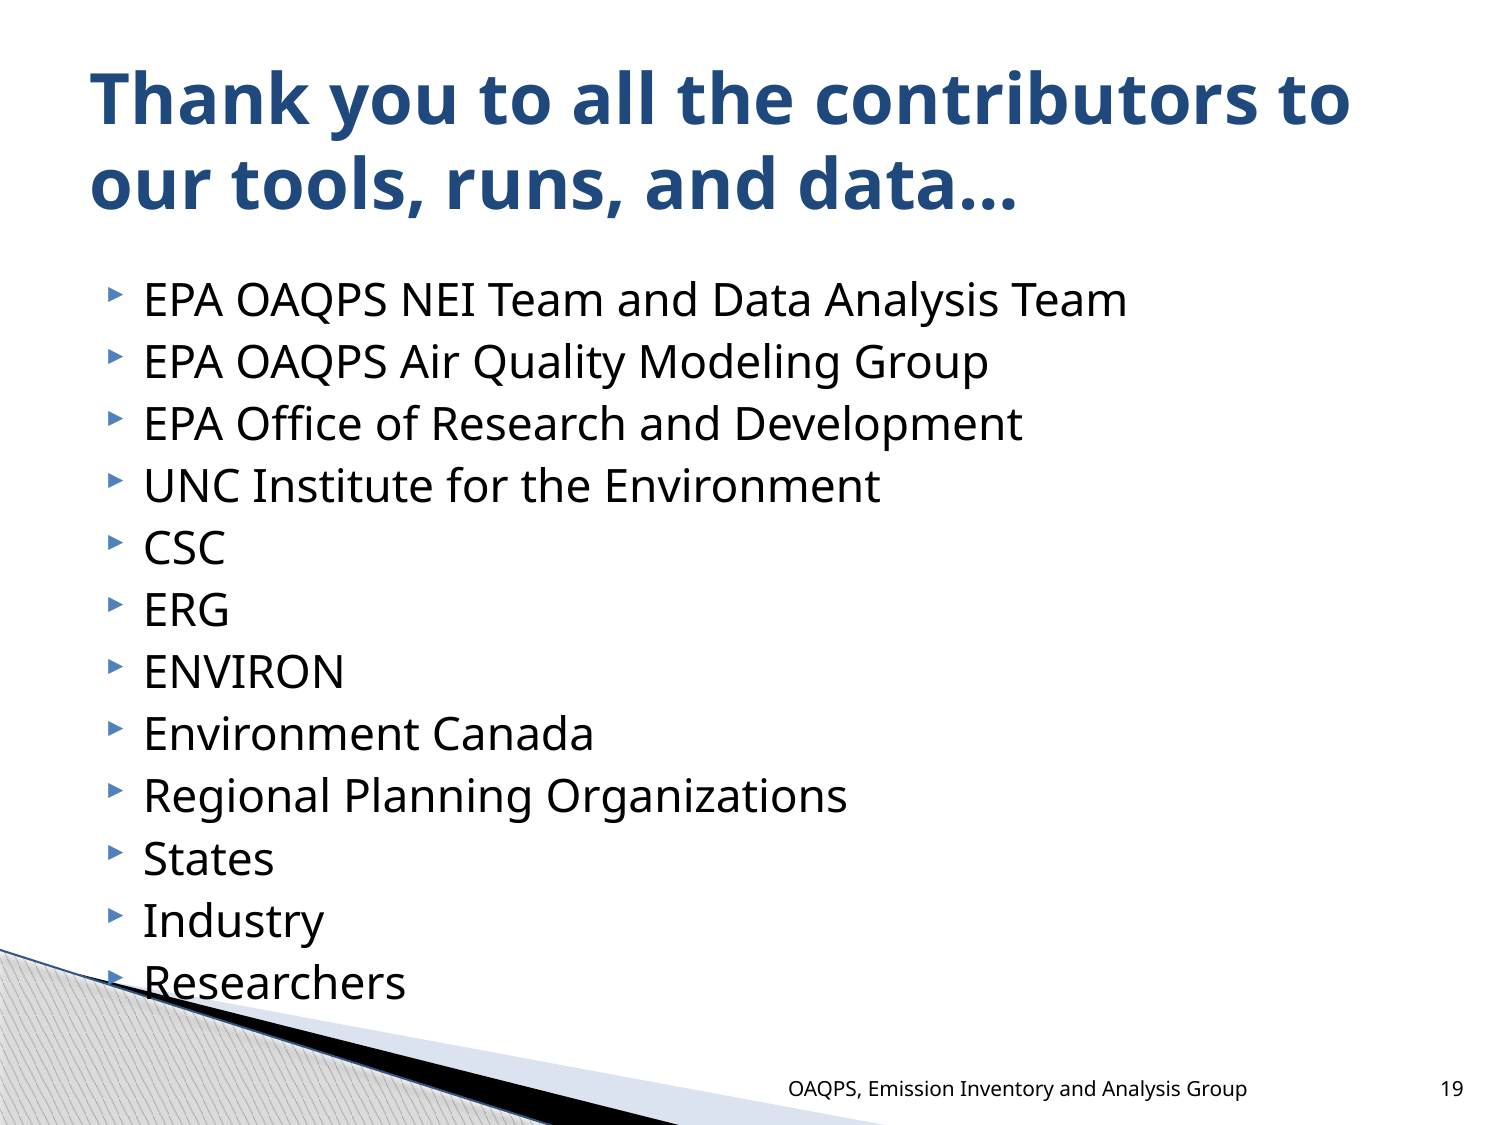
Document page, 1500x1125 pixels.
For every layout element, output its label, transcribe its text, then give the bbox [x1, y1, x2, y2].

footer OAQPS, Emission Inventory and Analysis Group [718, 1051, 1263, 1112]
slide_number 19 [1418, 1051, 1479, 1112]
title Thank you to all the contributors to our tools, runs, and data… [75, 45, 1425, 233]
list EPA OAQPS NEI Team and Data Analysis Team EPA OAQPS Air Quality Modeling Group EPA Office of Research and Development UNC Institute for the Environment CSC ERG ENVIRON Environment Canada Regional Planning Organizations States Industry Researchers [75, 262, 1425, 1025]
